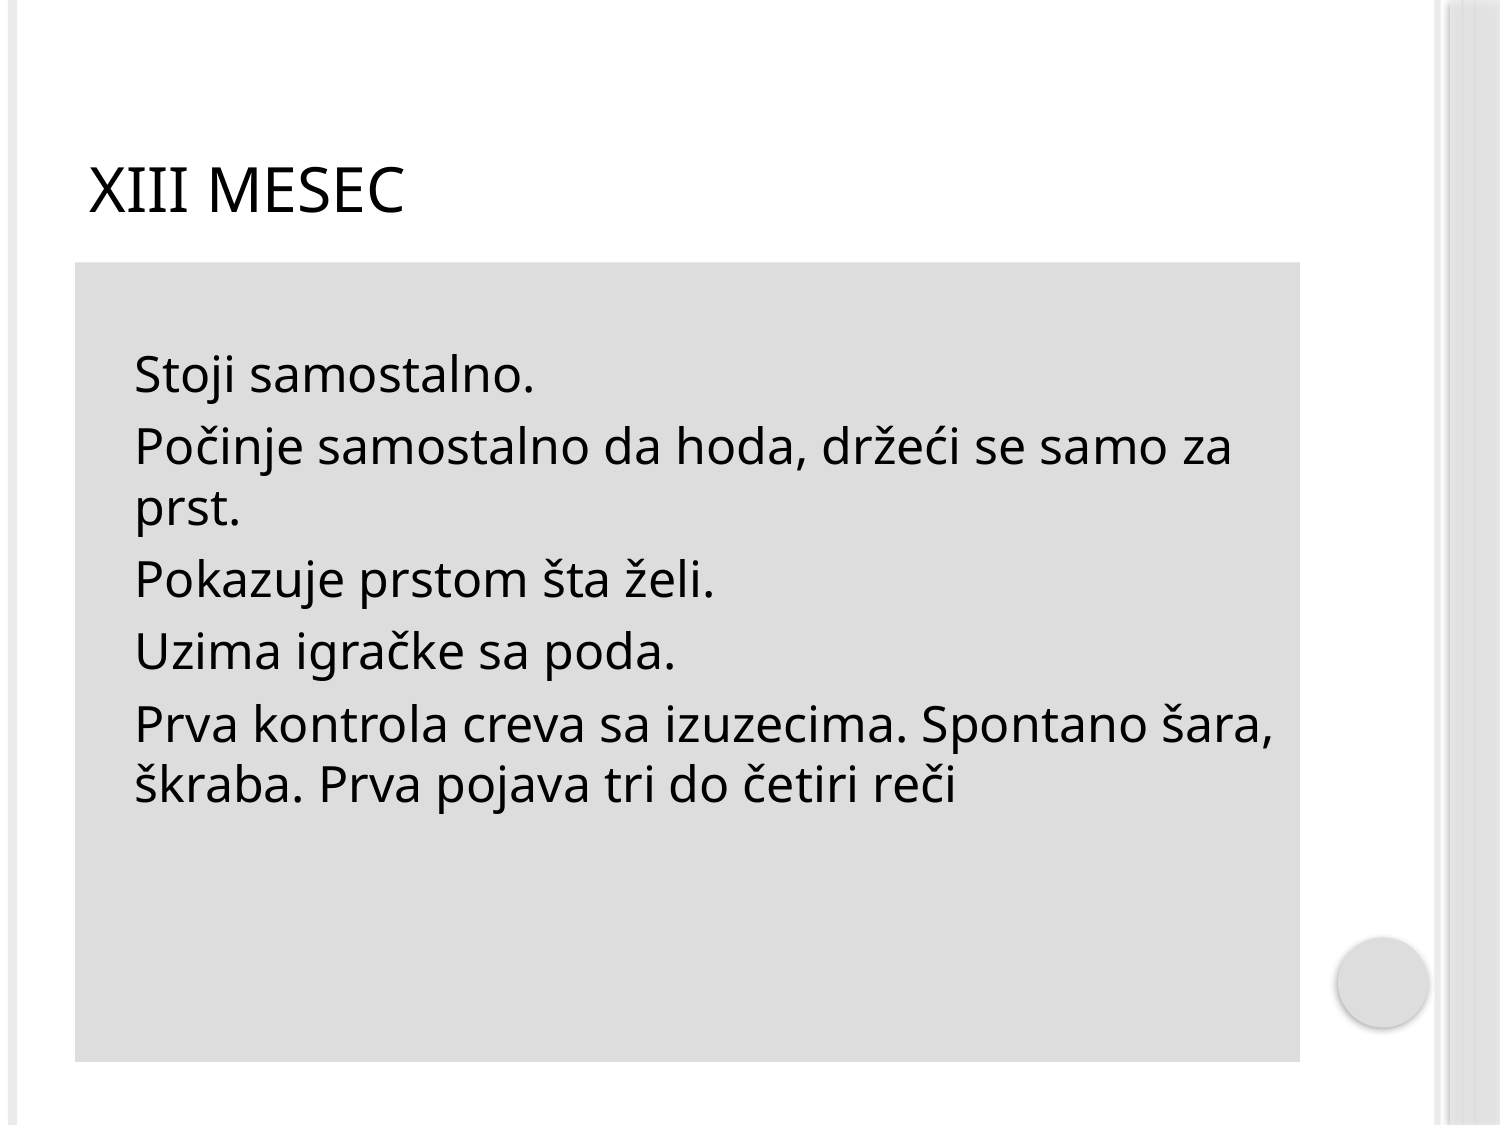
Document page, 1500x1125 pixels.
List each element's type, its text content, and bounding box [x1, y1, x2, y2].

title XIII mesec [75, 45, 1300, 233]
list Stoji samostalno. Počinje samostalno da hoda, držeći se samo za prst. Pokazuje prstom šta želi. Uzima igračke sa poda. Prva kontrola creva sa izuzecima. Spontano šara, škraba. Prva pojava tri do četiri reči [74, 262, 1301, 1063]
